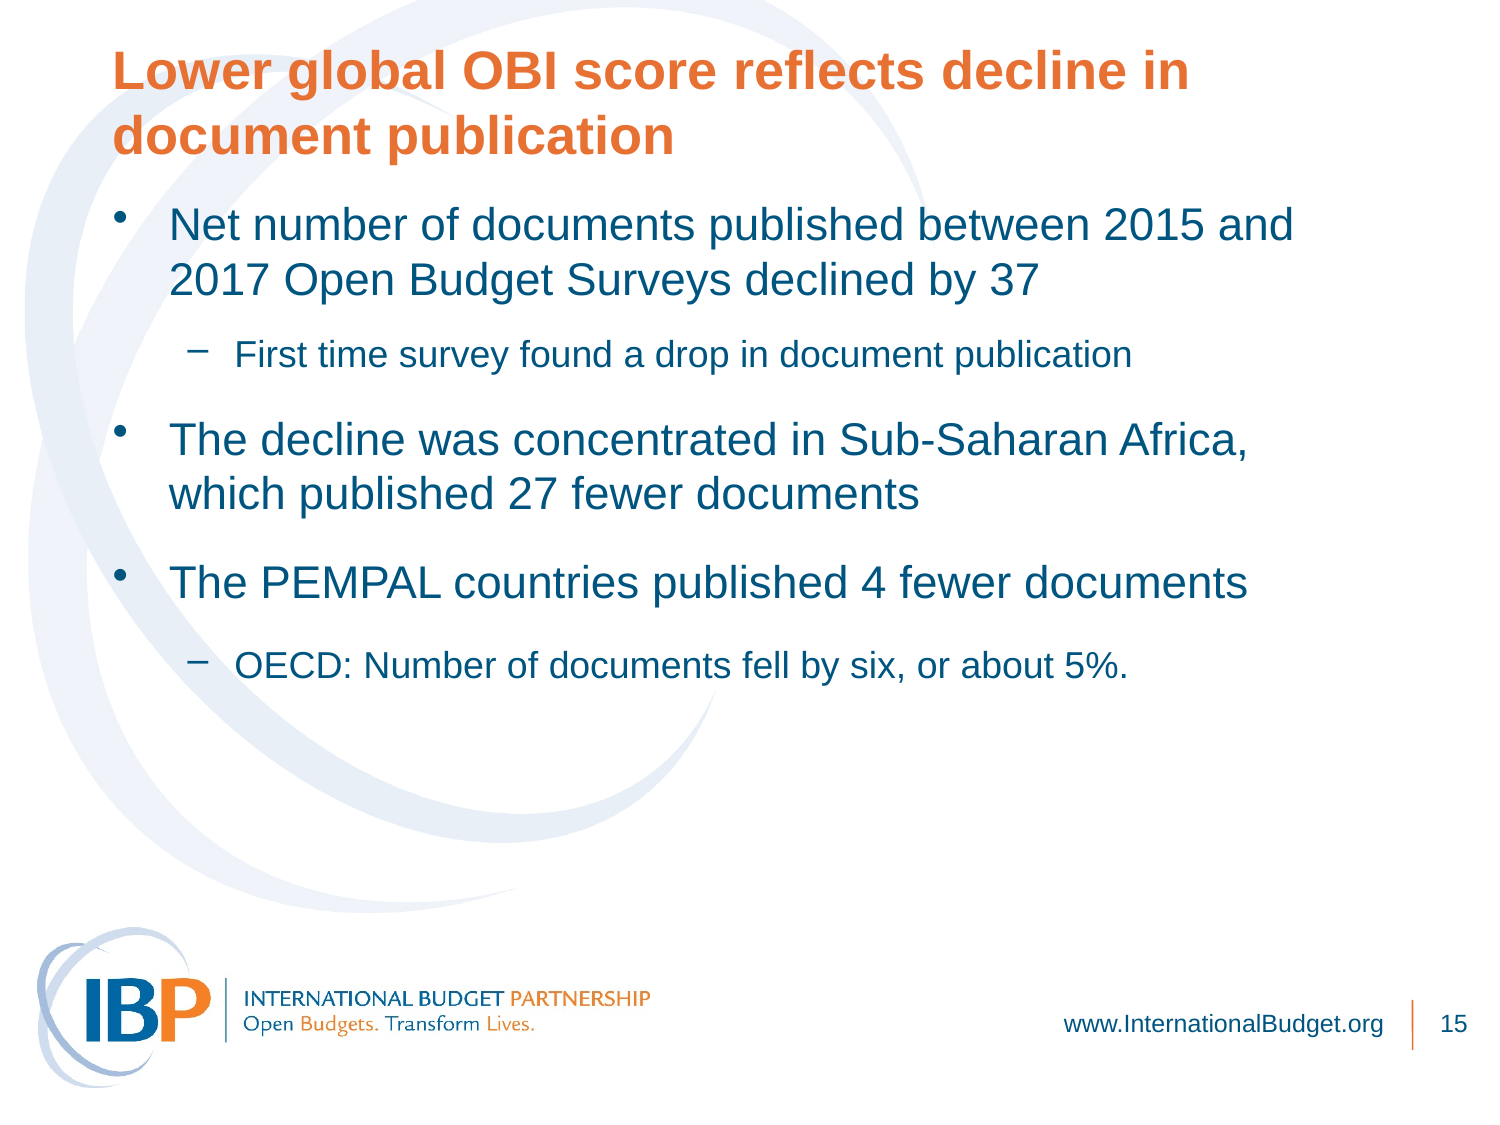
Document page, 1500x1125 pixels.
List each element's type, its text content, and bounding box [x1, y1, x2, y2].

text_box Lower global OBI score reflects decline in document publication [112, 37, 1388, 163]
slide_number 15 [1425, 999, 1488, 1050]
picture [37, 927, 650, 1088]
footer www.InternationalBudget.org [962, 999, 1400, 1050]
picture [24, 0, 935, 913]
list Net number of documents published between 2015 and 2017 Open Budget Surveys declined by 37 First time survey found a drop in document publication The decline was concentrated in Sub-Saharan Africa, which published 27 fewer documents The PEMPAL countries published 4 fewer documents OECD: Number of documents fell by six, or about 5%. [112, 187, 1325, 850]
